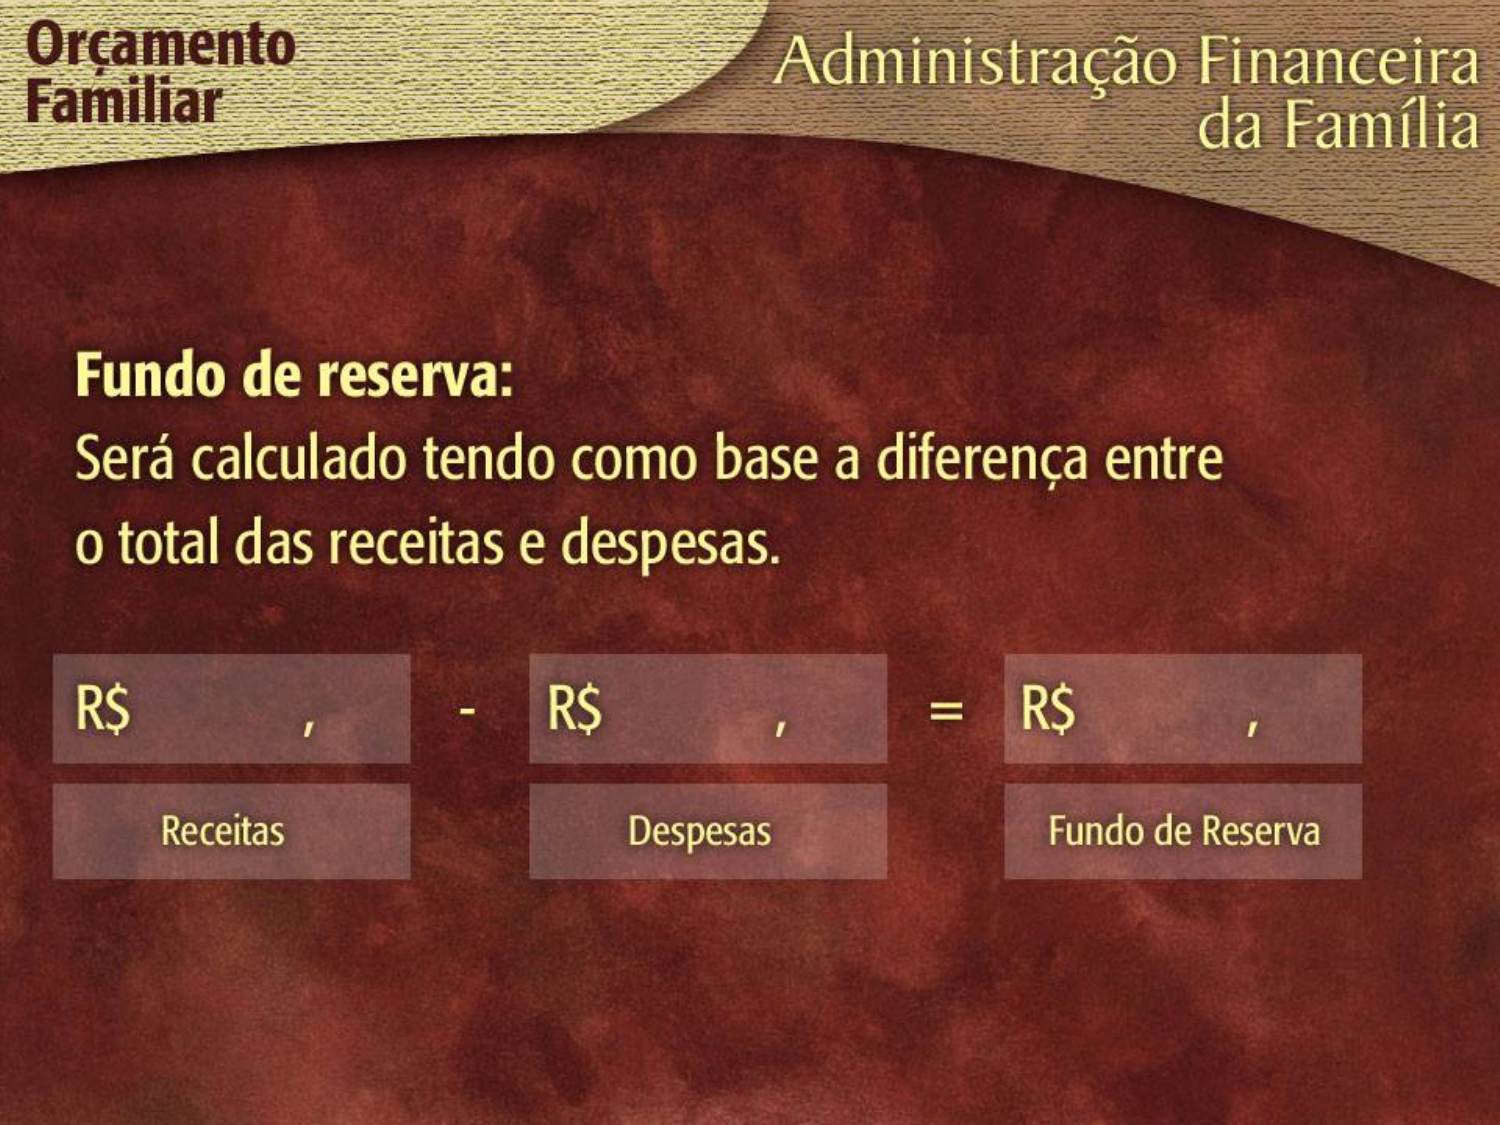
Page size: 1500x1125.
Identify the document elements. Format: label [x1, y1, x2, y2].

list [0, 0, 1500, 1125]
